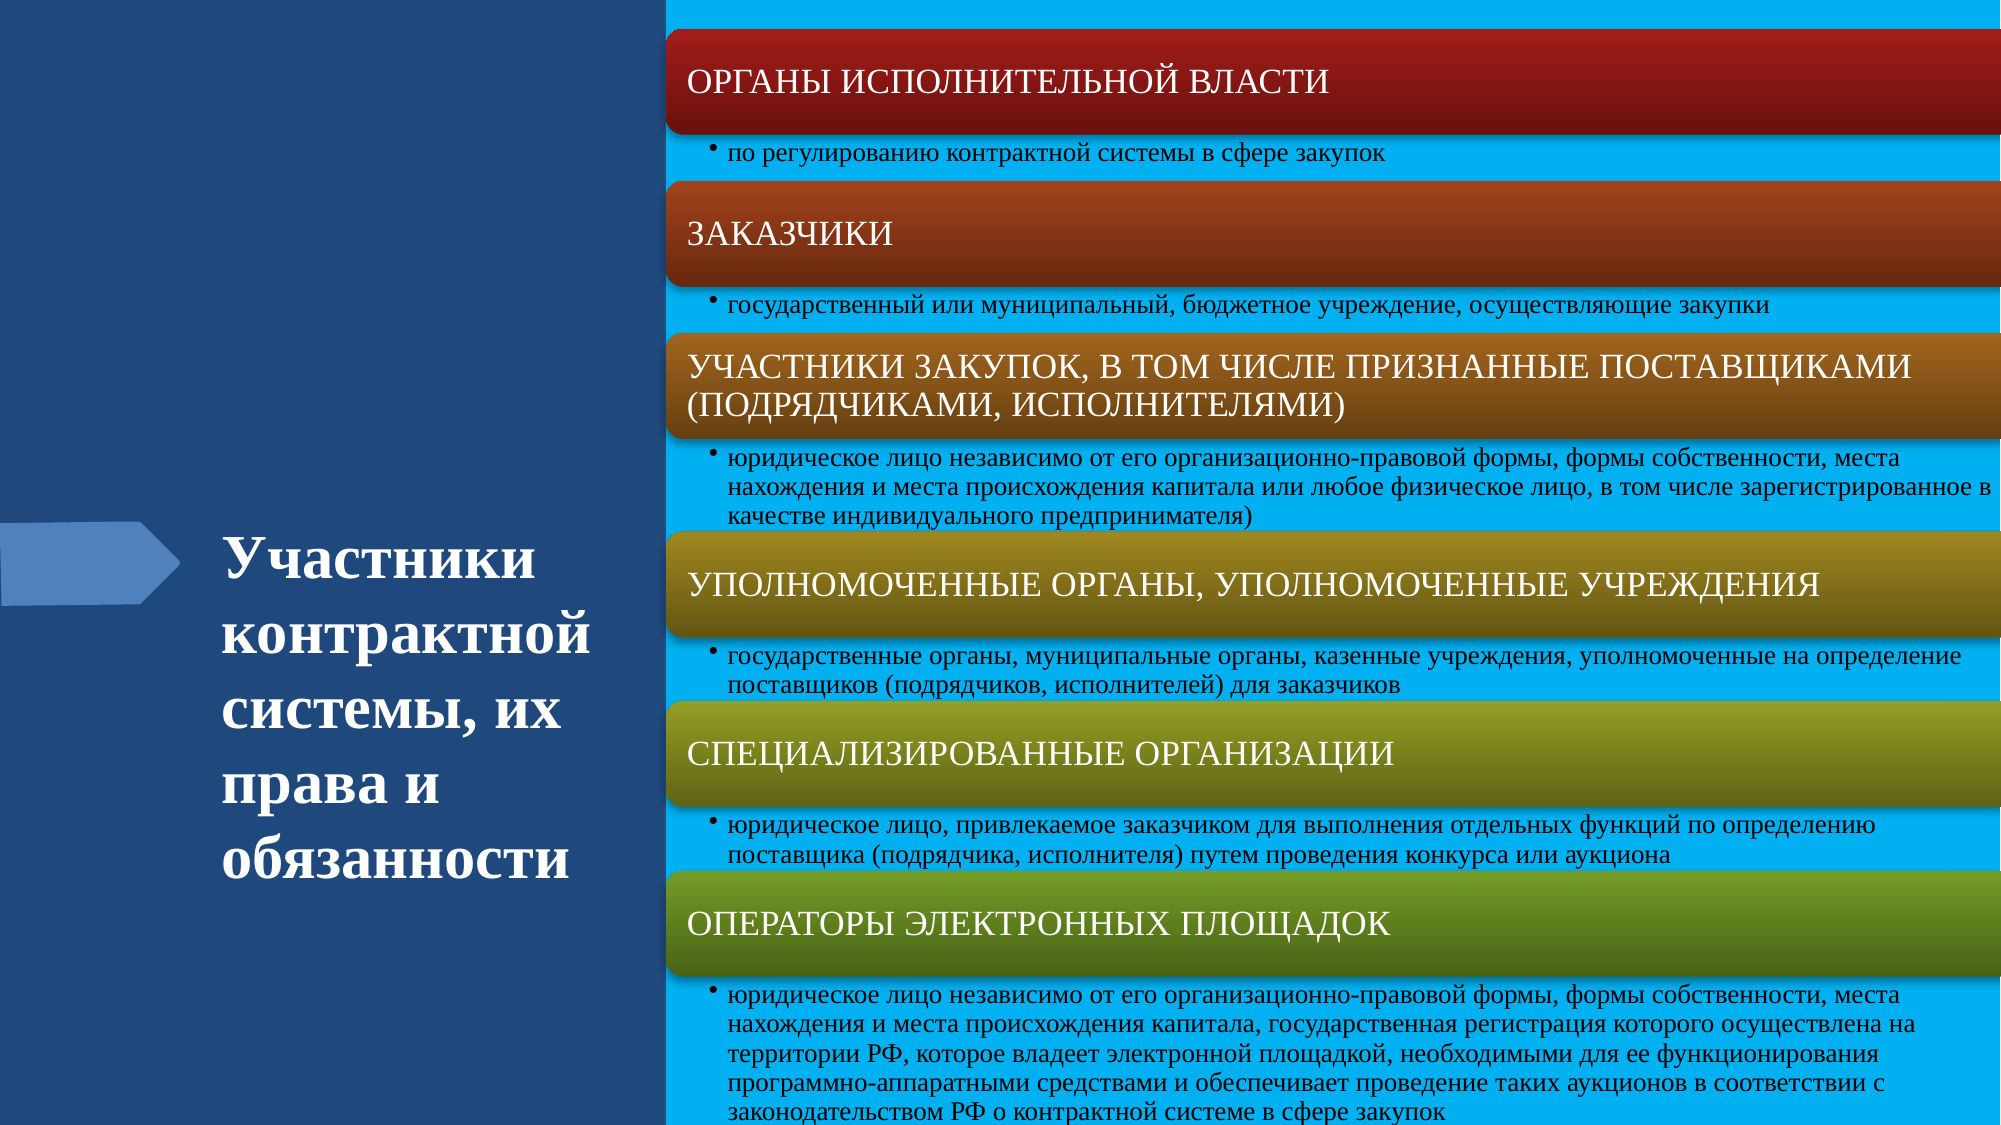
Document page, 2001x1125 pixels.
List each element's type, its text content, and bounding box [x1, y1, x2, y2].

title Участники контрактной системы, их права и обязанности [206, 508, 610, 1006]
text_box [0, 521, 181, 606]
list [665, 0, 2000, 1125]
text_box [0, 0, 665, 1125]
